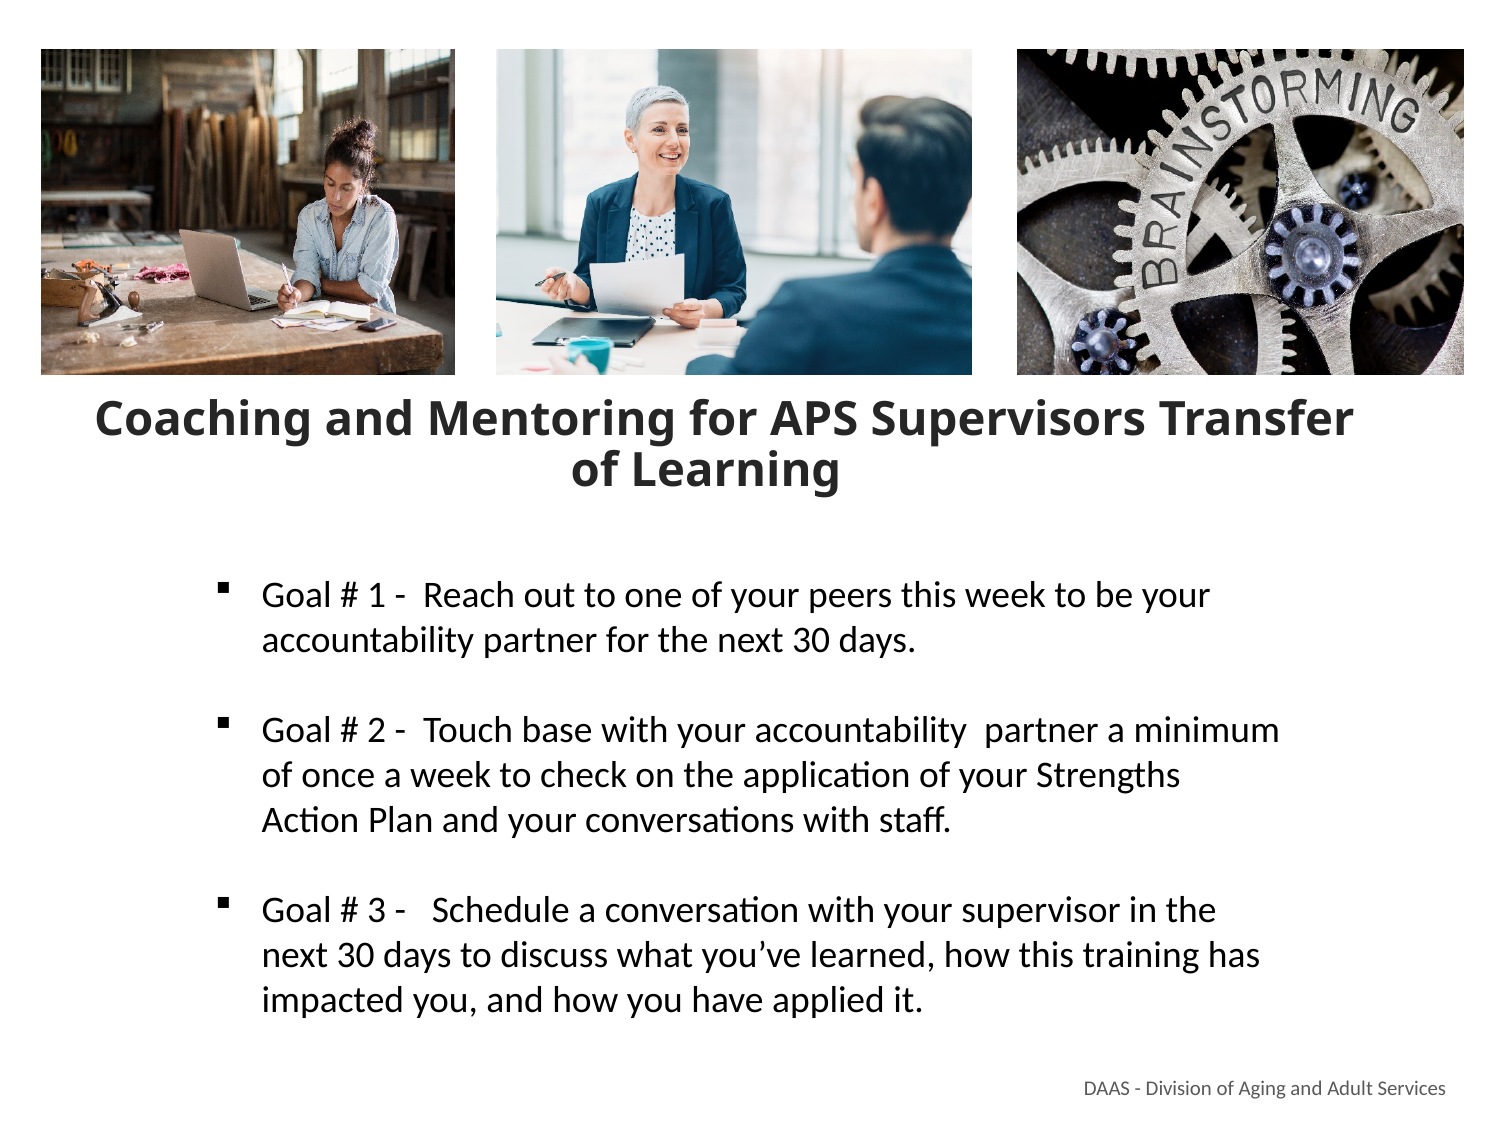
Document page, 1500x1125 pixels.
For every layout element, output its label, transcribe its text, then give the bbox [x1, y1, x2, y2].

picture [41, 49, 455, 375]
text_box Goal # 1 - Reach out to one of your peers this week to be your accountability partner for the next 30 days. Goal # 2 - Touch base with your accountability partner a minimum of once a week to check on the application of your Strengths Action Plan and your conversations with staff. Goal # 3 - Schedule a conversation with your supervisor in the next 30 days to discuss what you’ve learned, how this training has impacted you, and how you have applied it. [200, 562, 1300, 1107]
picture [496, 49, 972, 375]
picture [1017, 49, 1464, 375]
title Coaching and Mentoring for APS Supervisors Transfer of Learning [37, 387, 1375, 563]
text_box DAAS - Division of Aging and Adult Services [1020, 1025, 1496, 1125]
